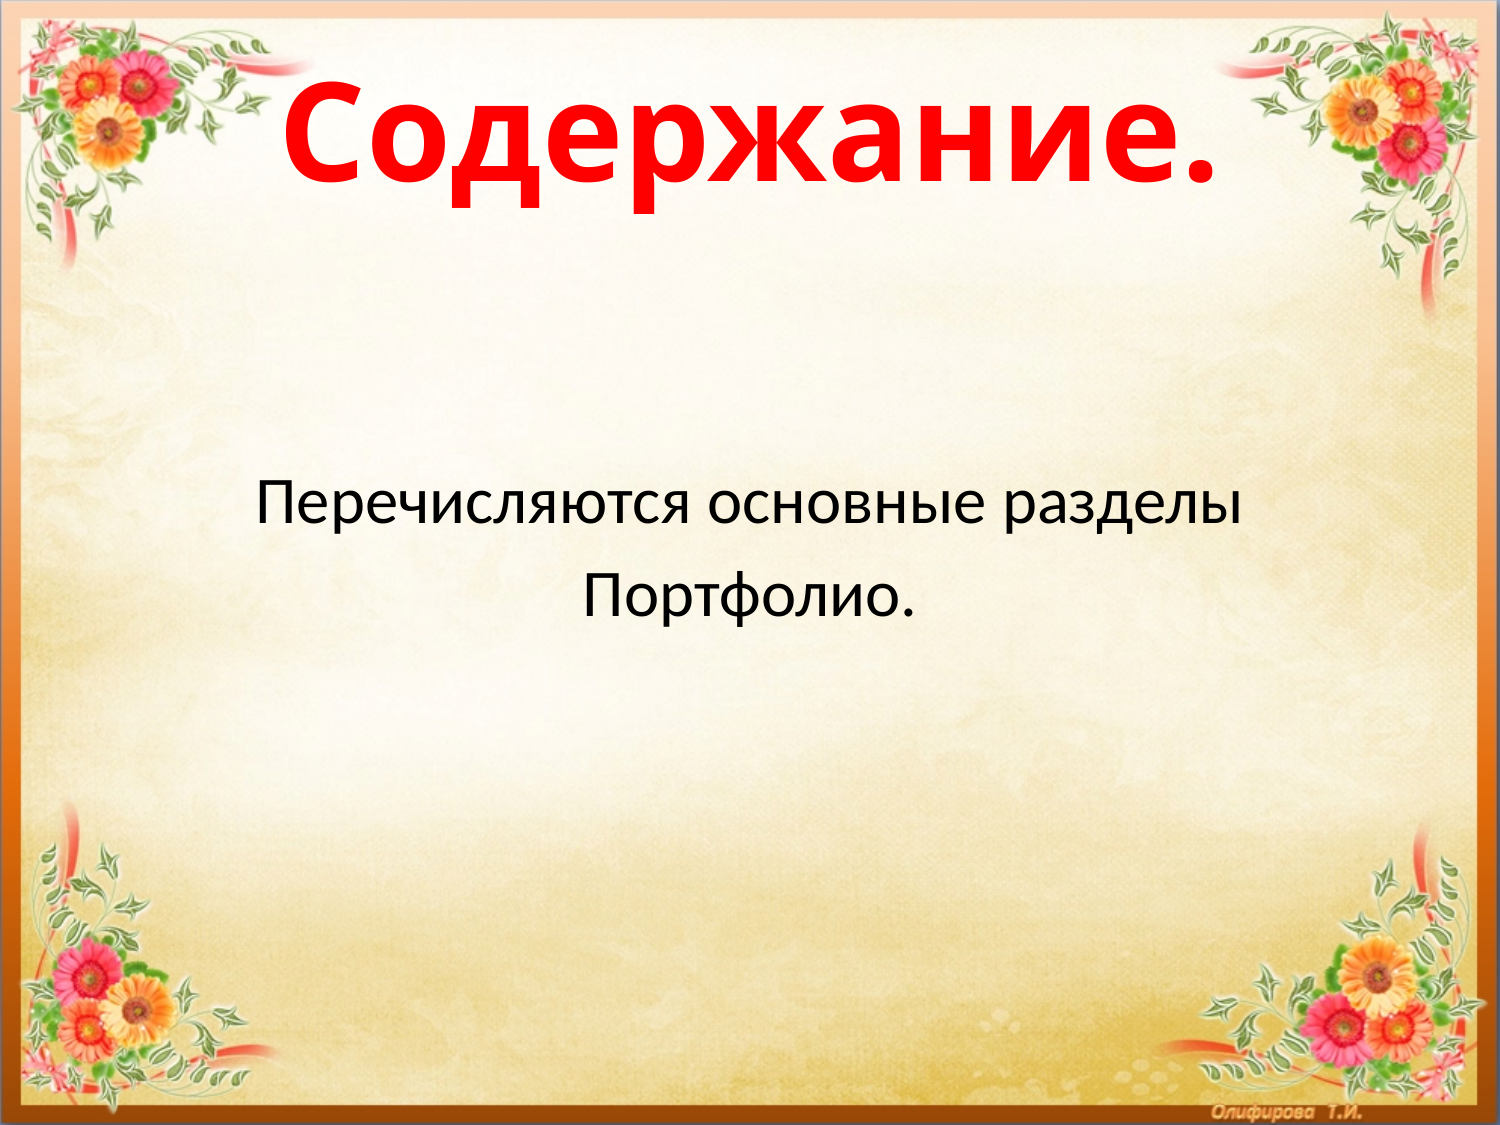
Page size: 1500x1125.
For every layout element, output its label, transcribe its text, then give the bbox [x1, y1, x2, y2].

list Перечисляются основные разделы Портфолио. [75, 262, 1425, 1005]
title Содержание. [75, 184, 1425, 233]
picture [0, 0, 1500, 1125]
